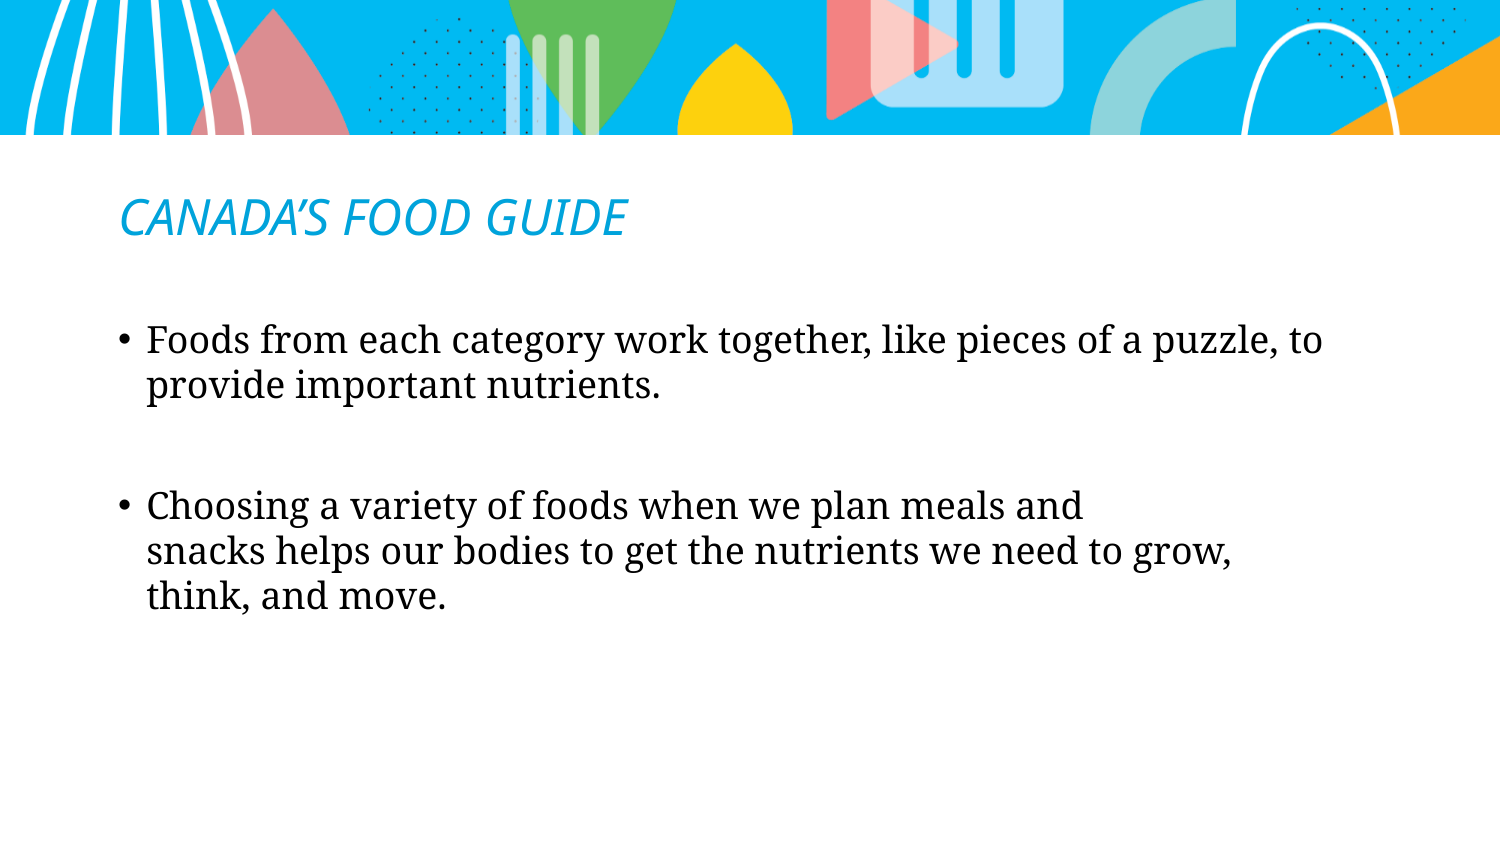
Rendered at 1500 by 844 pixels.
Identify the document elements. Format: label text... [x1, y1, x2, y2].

picture [64, 0, 96, 135]
list Foods from each category work together, like pieces of a puzzle, to provide important nutrients. Choosing a variety of foods when we plan meals and snacks helps our bodies to get the nutrients we need to grow, think, and move. [103, 308, 1397, 844]
title CANADA’S FOOD GUIDE [103, 135, 1397, 298]
picture [504, 35, 519, 135]
picture [827, 0, 1063, 119]
picture [182, 0, 349, 135]
picture [1242, 23, 1500, 135]
picture [1091, 0, 1235, 135]
picture [509, 0, 675, 135]
picture [151, 0, 167, 135]
picture [26, 0, 69, 135]
picture [678, 44, 792, 135]
picture [112, 0, 128, 135]
